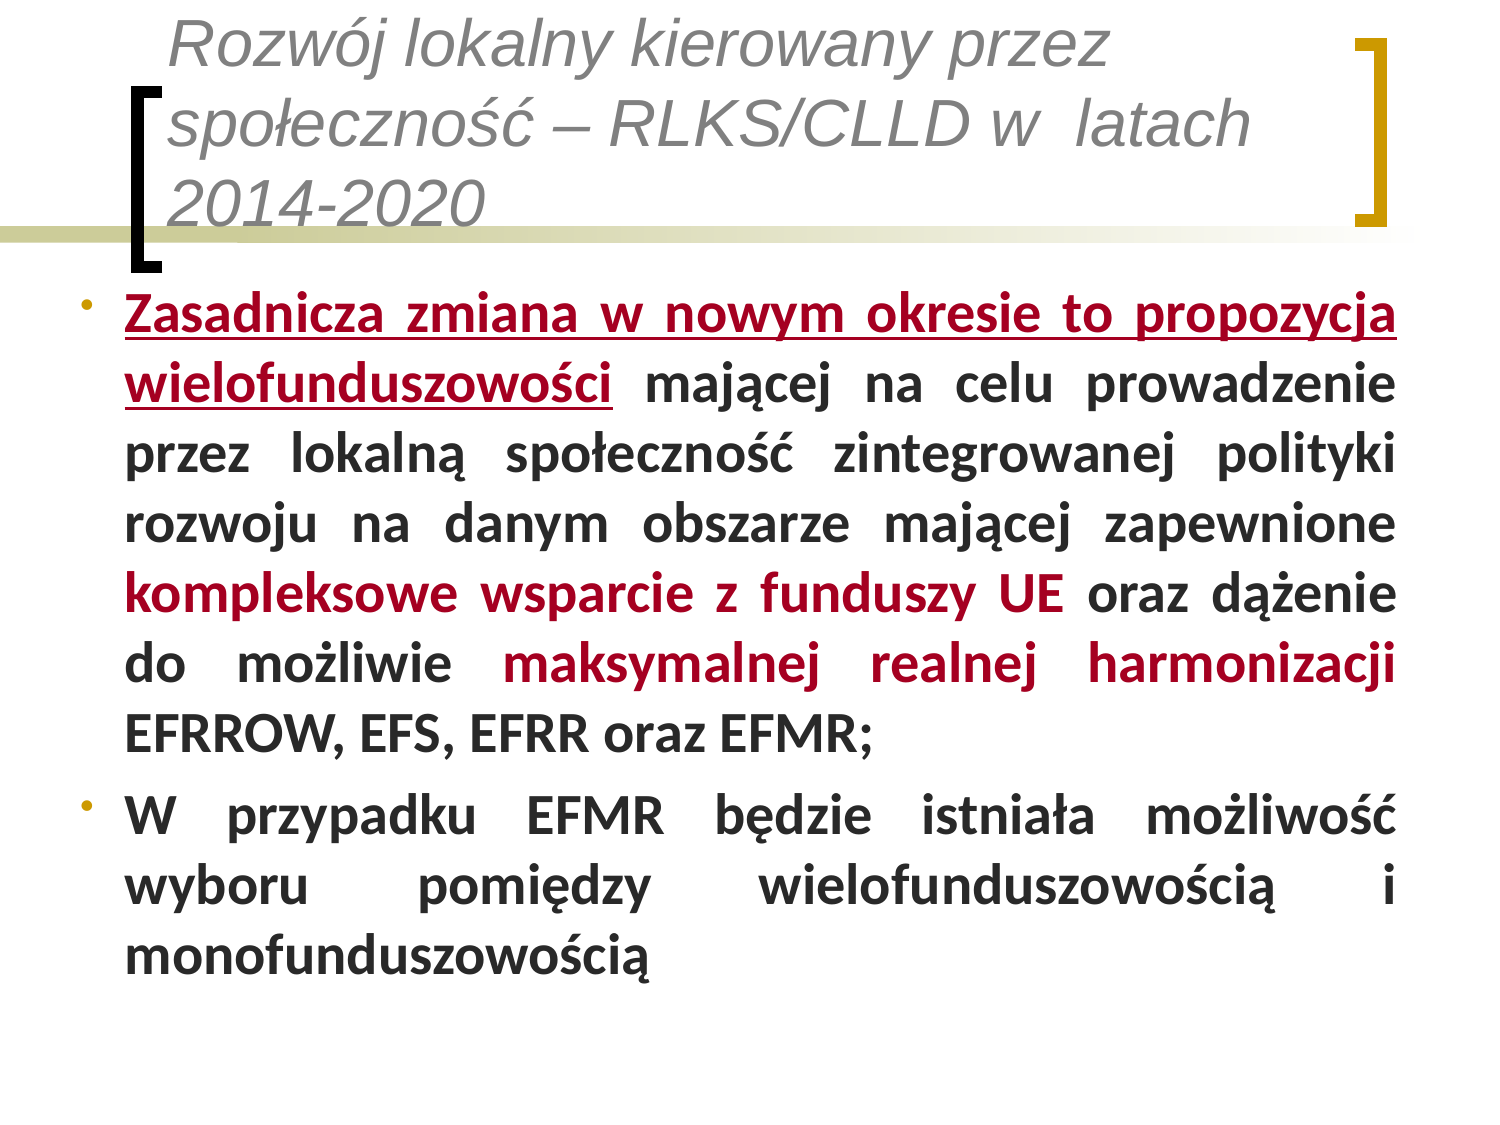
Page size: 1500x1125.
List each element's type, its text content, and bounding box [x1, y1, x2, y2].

list Zasadnicza zmiana w nowym okresie to propozycja wielofunduszowości mającej na celu prowadzenie przez lokalną społeczność zintegrowanej polityki rozwoju na danym obszarze mającej zapewnione kompleksowe wsparcie z funduszy UE oraz dążenie do możliwie maksymalnej realnej harmonizacji EFRROW, EFS, EFRR oraz EFMR; W przypadku EFMR będzie istniała możliwość wyboru pomiędzy wielofunduszowością i monofunduszowością [64, 266, 1413, 1001]
title Rozwój lokalny kierowany przez społeczność – RLKS/CLLD w latach 2014-2020 [152, 15, 1328, 248]
